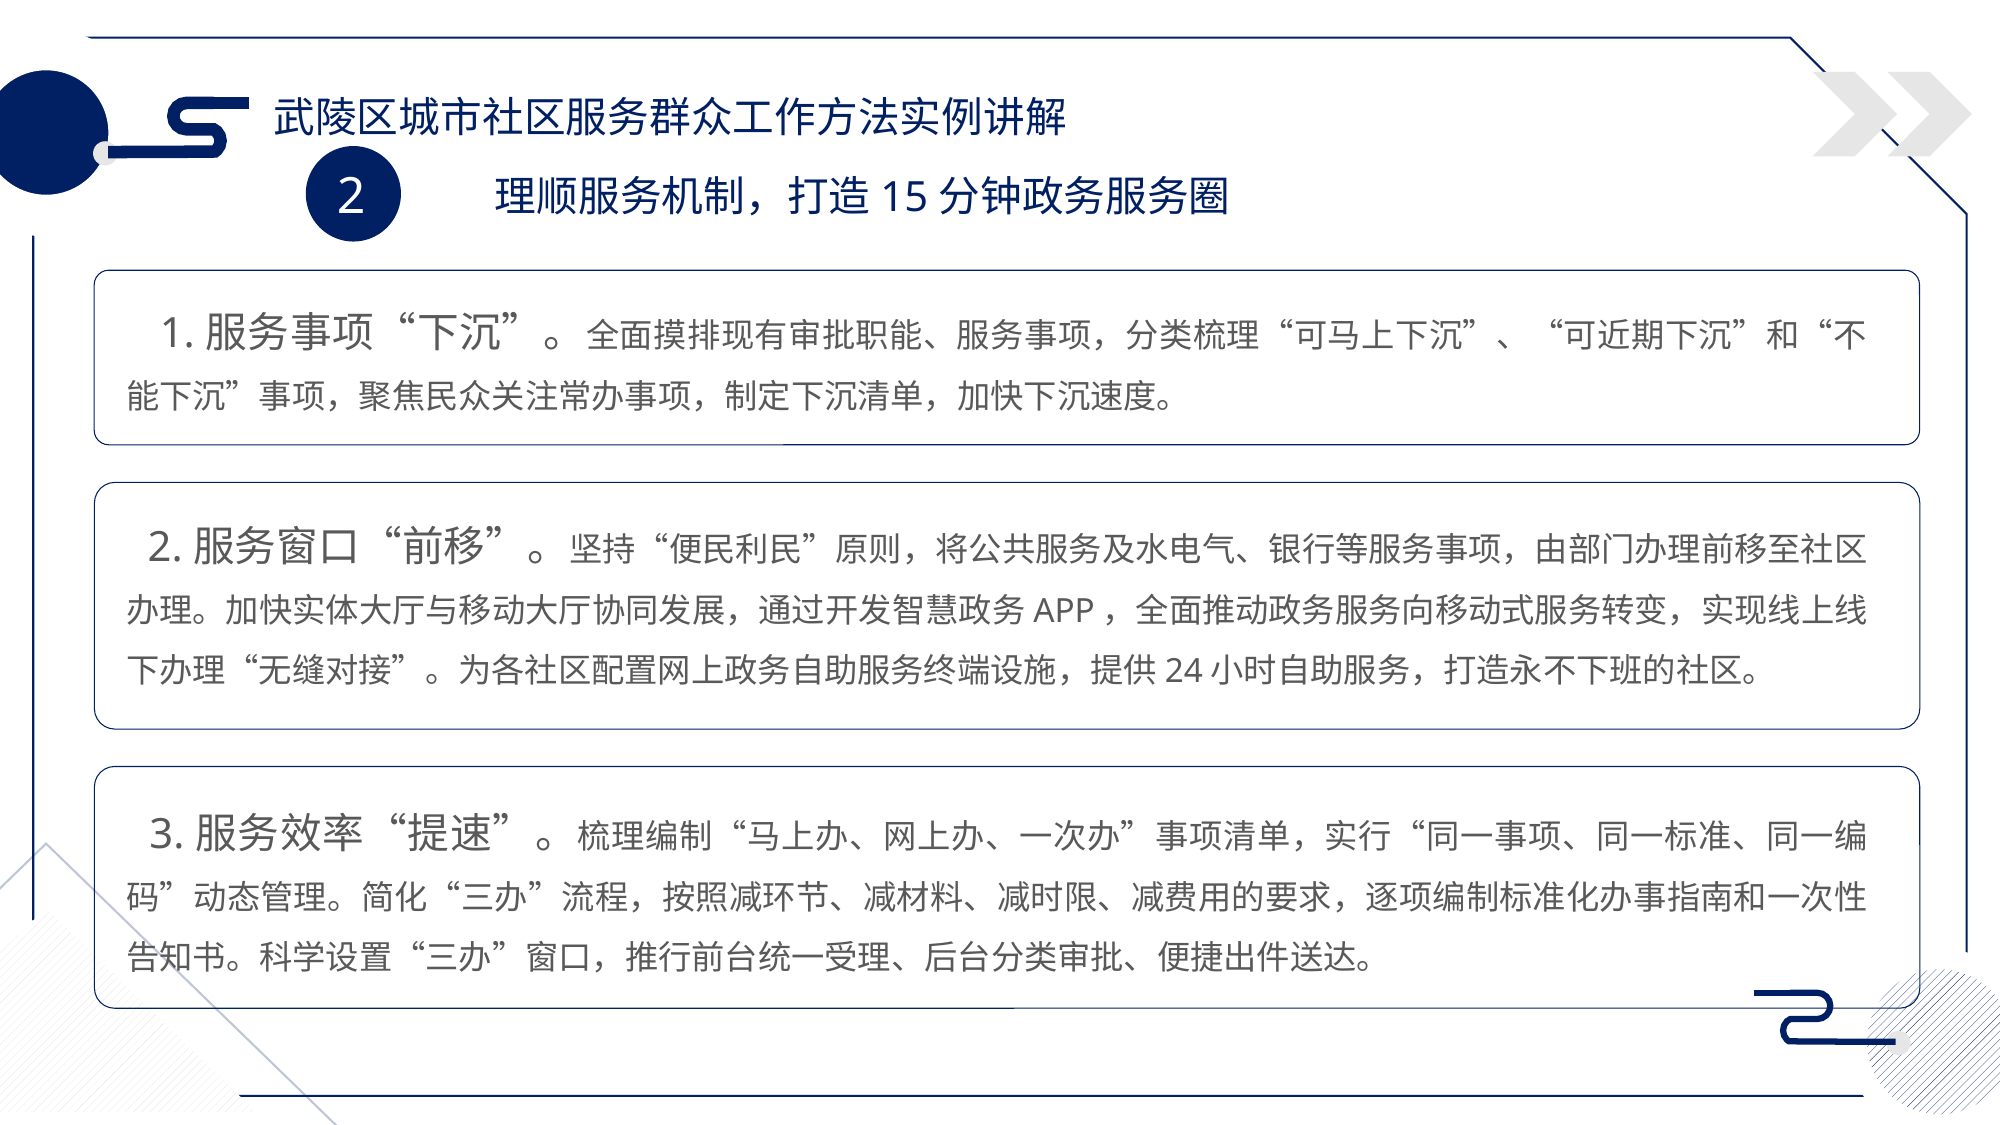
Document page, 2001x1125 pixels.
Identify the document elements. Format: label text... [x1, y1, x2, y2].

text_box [305, 146, 1423, 242]
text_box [94, 482, 1920, 730]
text_box 武陵区城市社区服务群众工作方法实例讲解 [239, 45, 1346, 193]
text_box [94, 766, 1920, 1009]
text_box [94, 270, 1920, 445]
